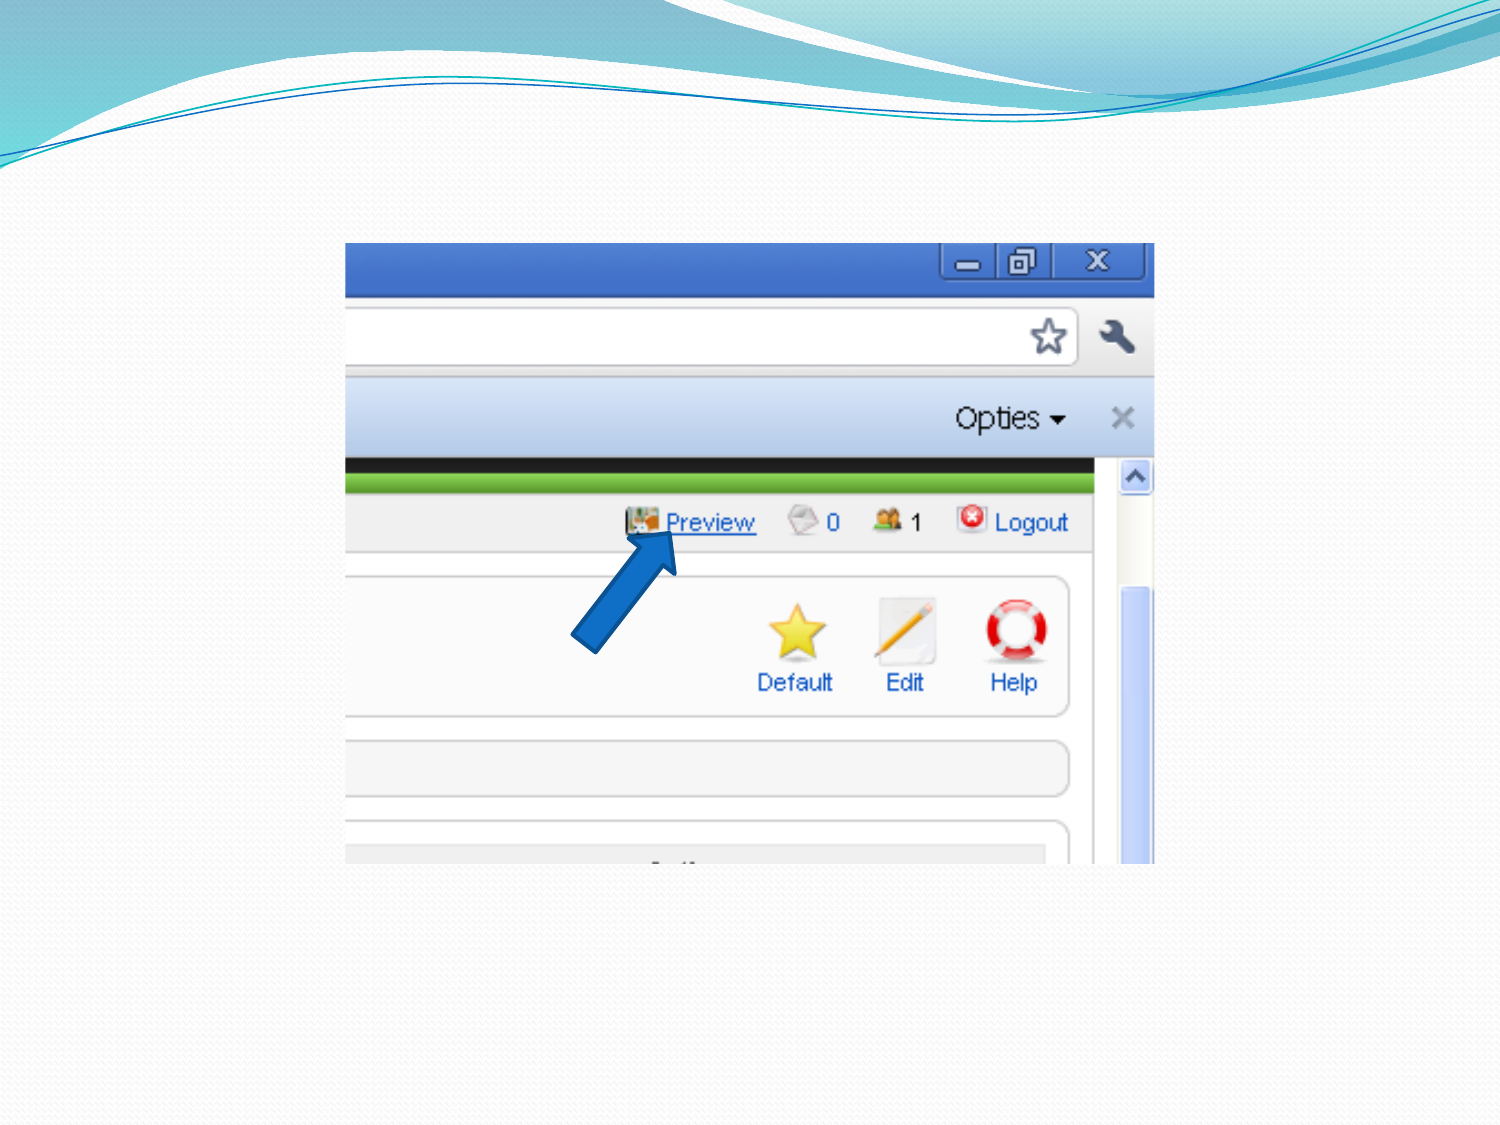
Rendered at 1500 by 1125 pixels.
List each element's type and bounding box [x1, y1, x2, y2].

text_box [0, 0, 1500, 74]
picture [345, 243, 1155, 864]
